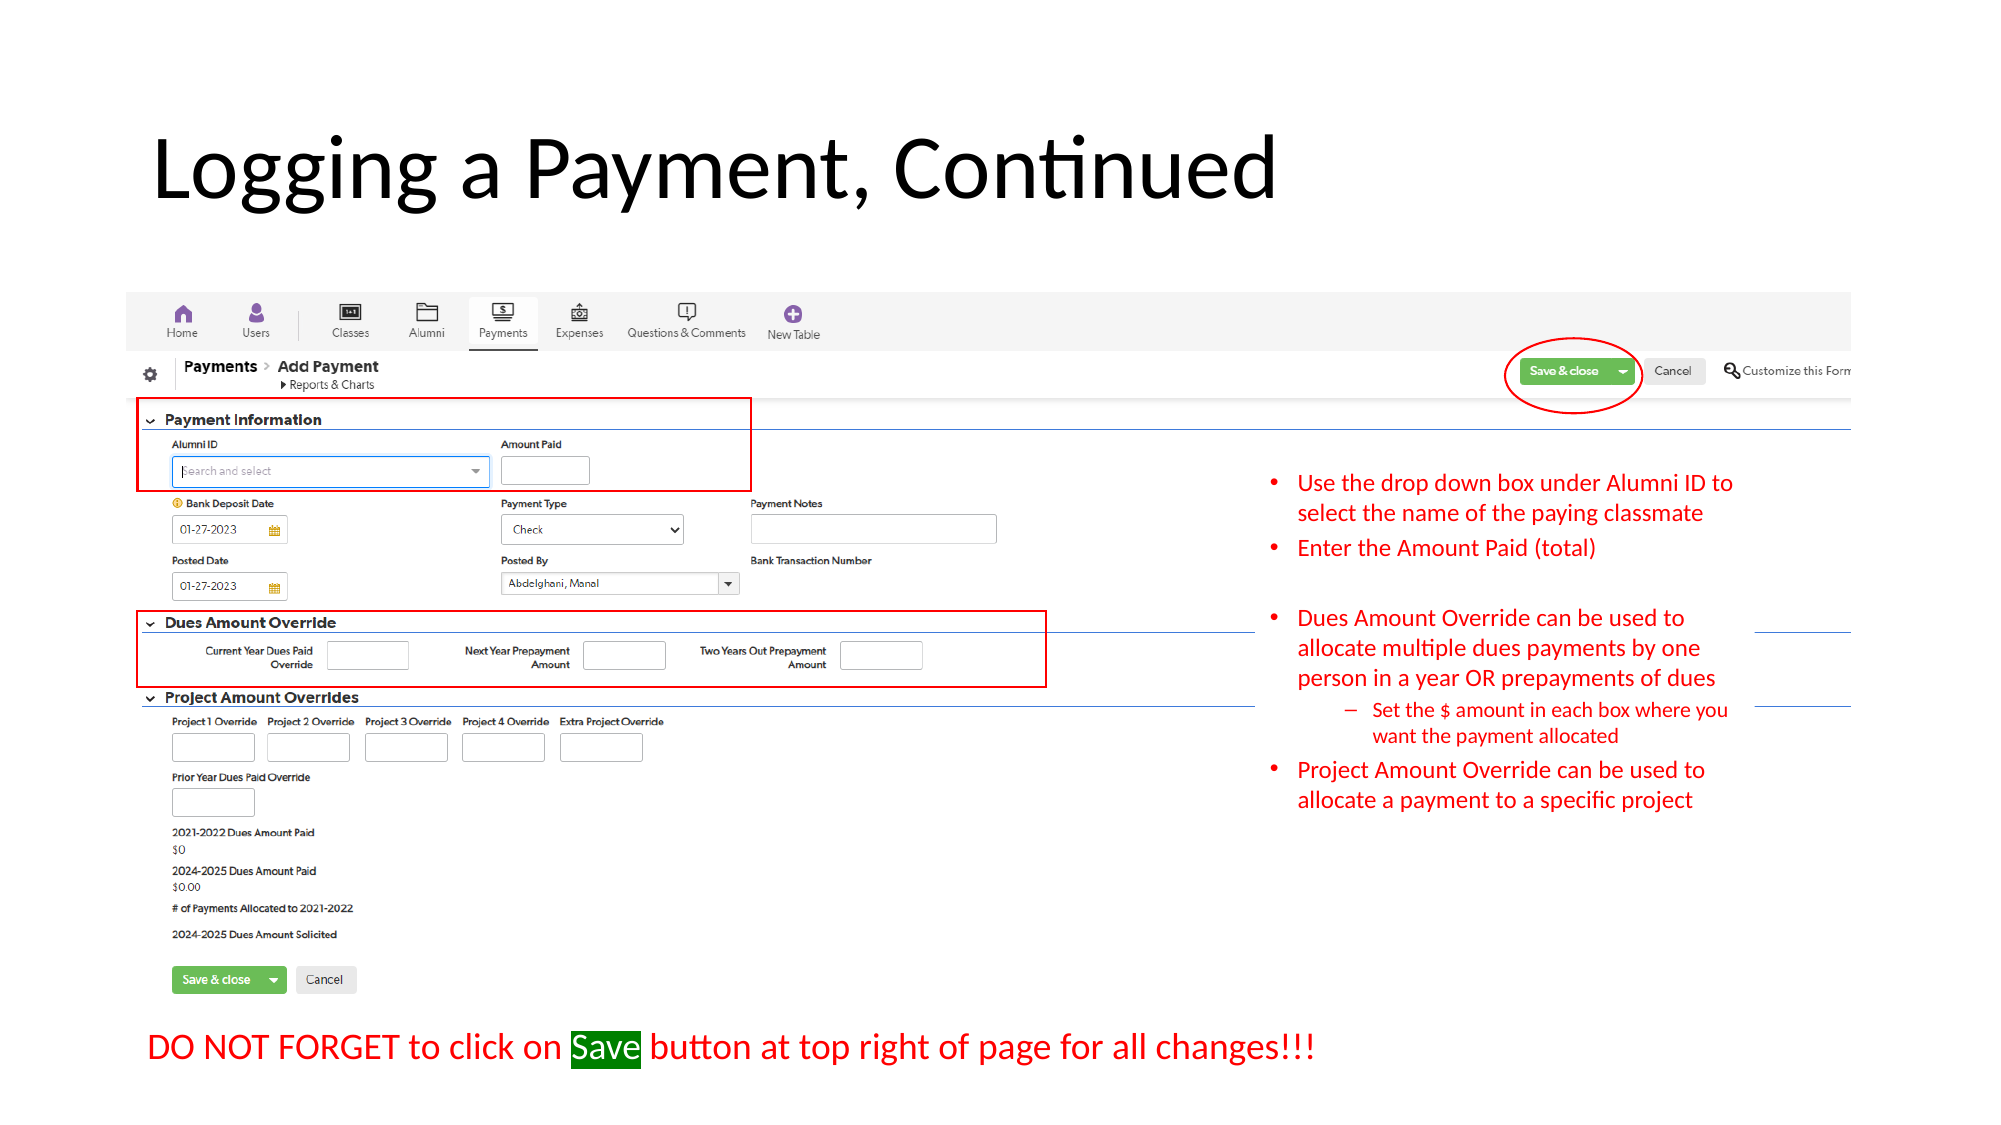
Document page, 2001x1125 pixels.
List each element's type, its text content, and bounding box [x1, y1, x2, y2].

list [125, 292, 1850, 1006]
text_box DO NOT FORGET to click on Save button at top right of page for all changes!!! [132, 1014, 1333, 1074]
title Logging a Payment, Continued [137, 59, 1863, 278]
